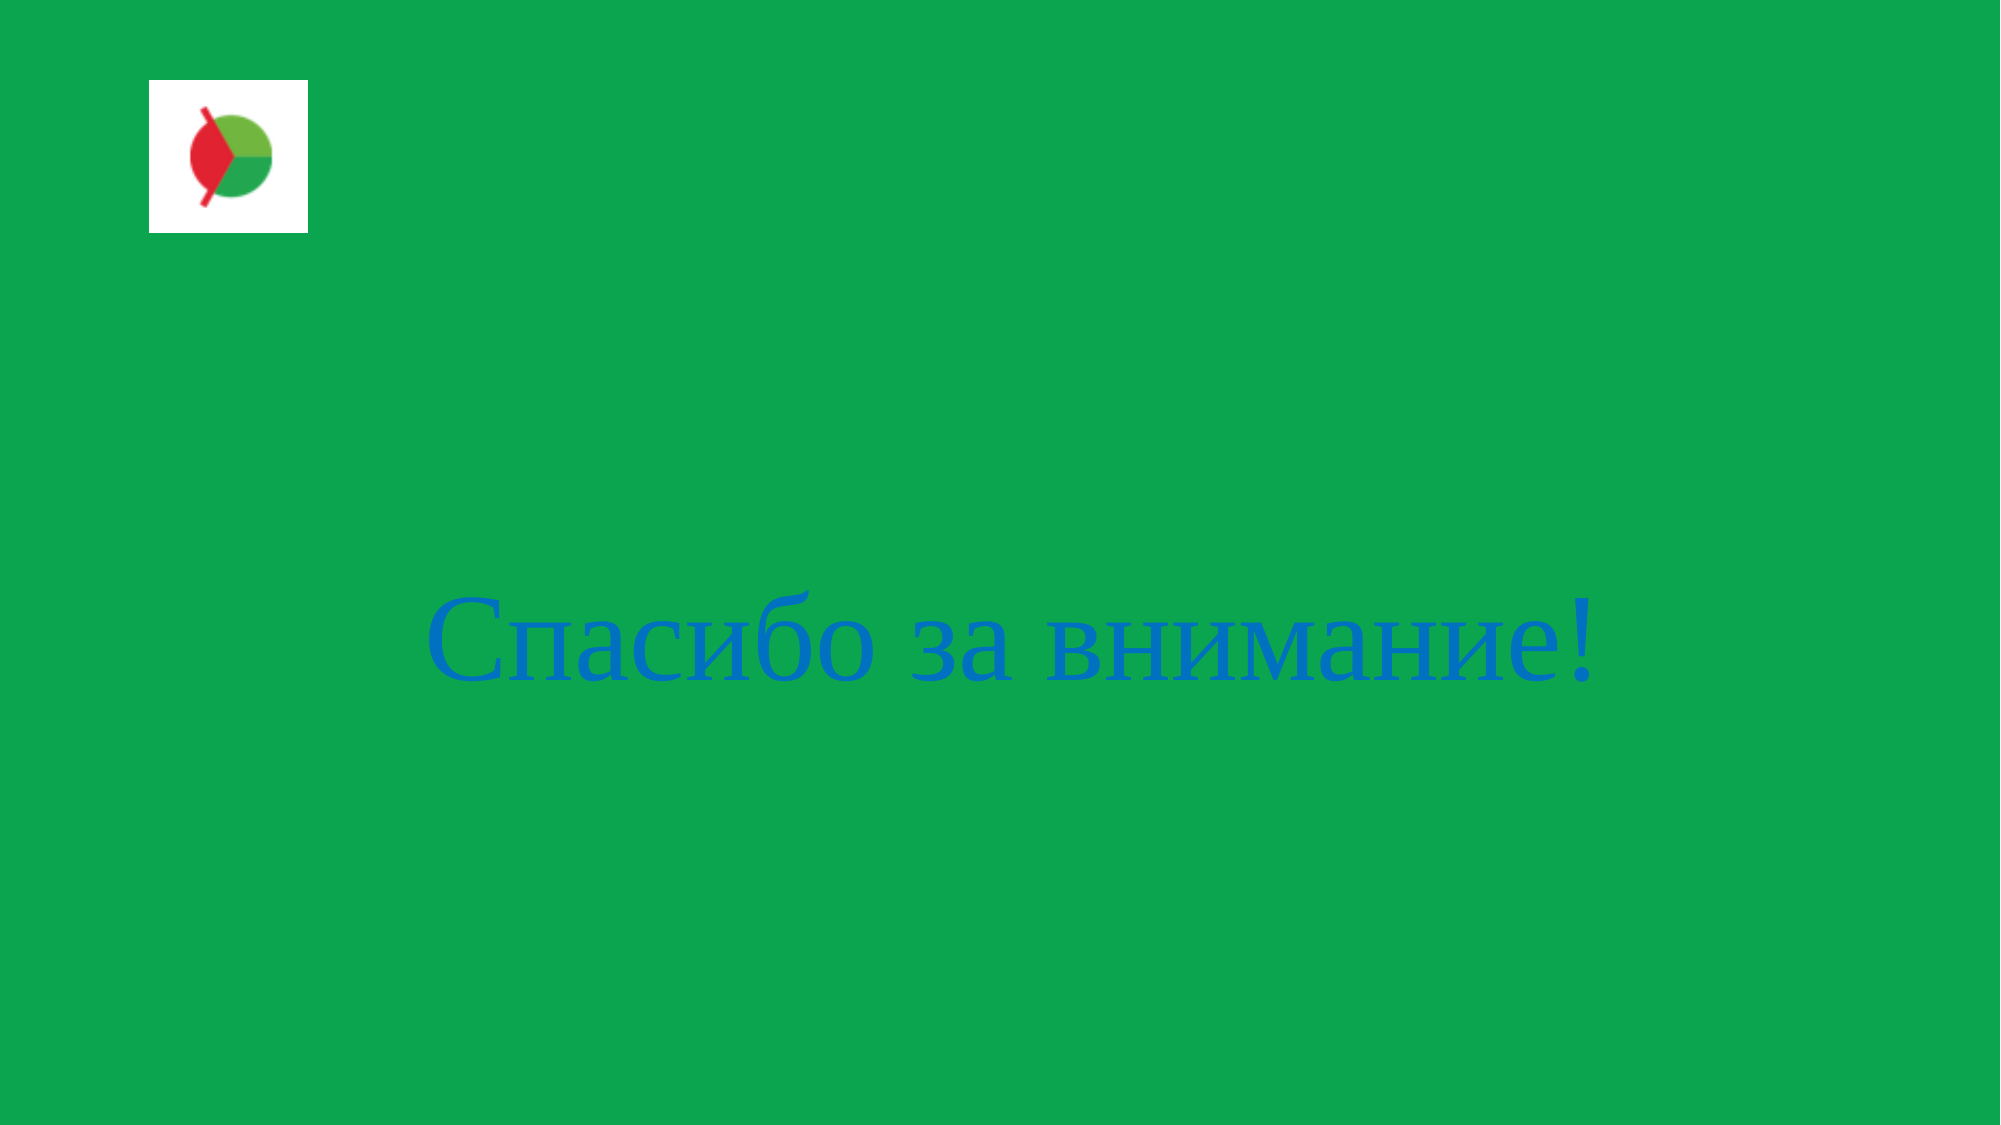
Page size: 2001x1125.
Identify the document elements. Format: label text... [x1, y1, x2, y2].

picture [0, 0, 2000, 1125]
list Спасибо за внимание! [262, 321, 1766, 960]
